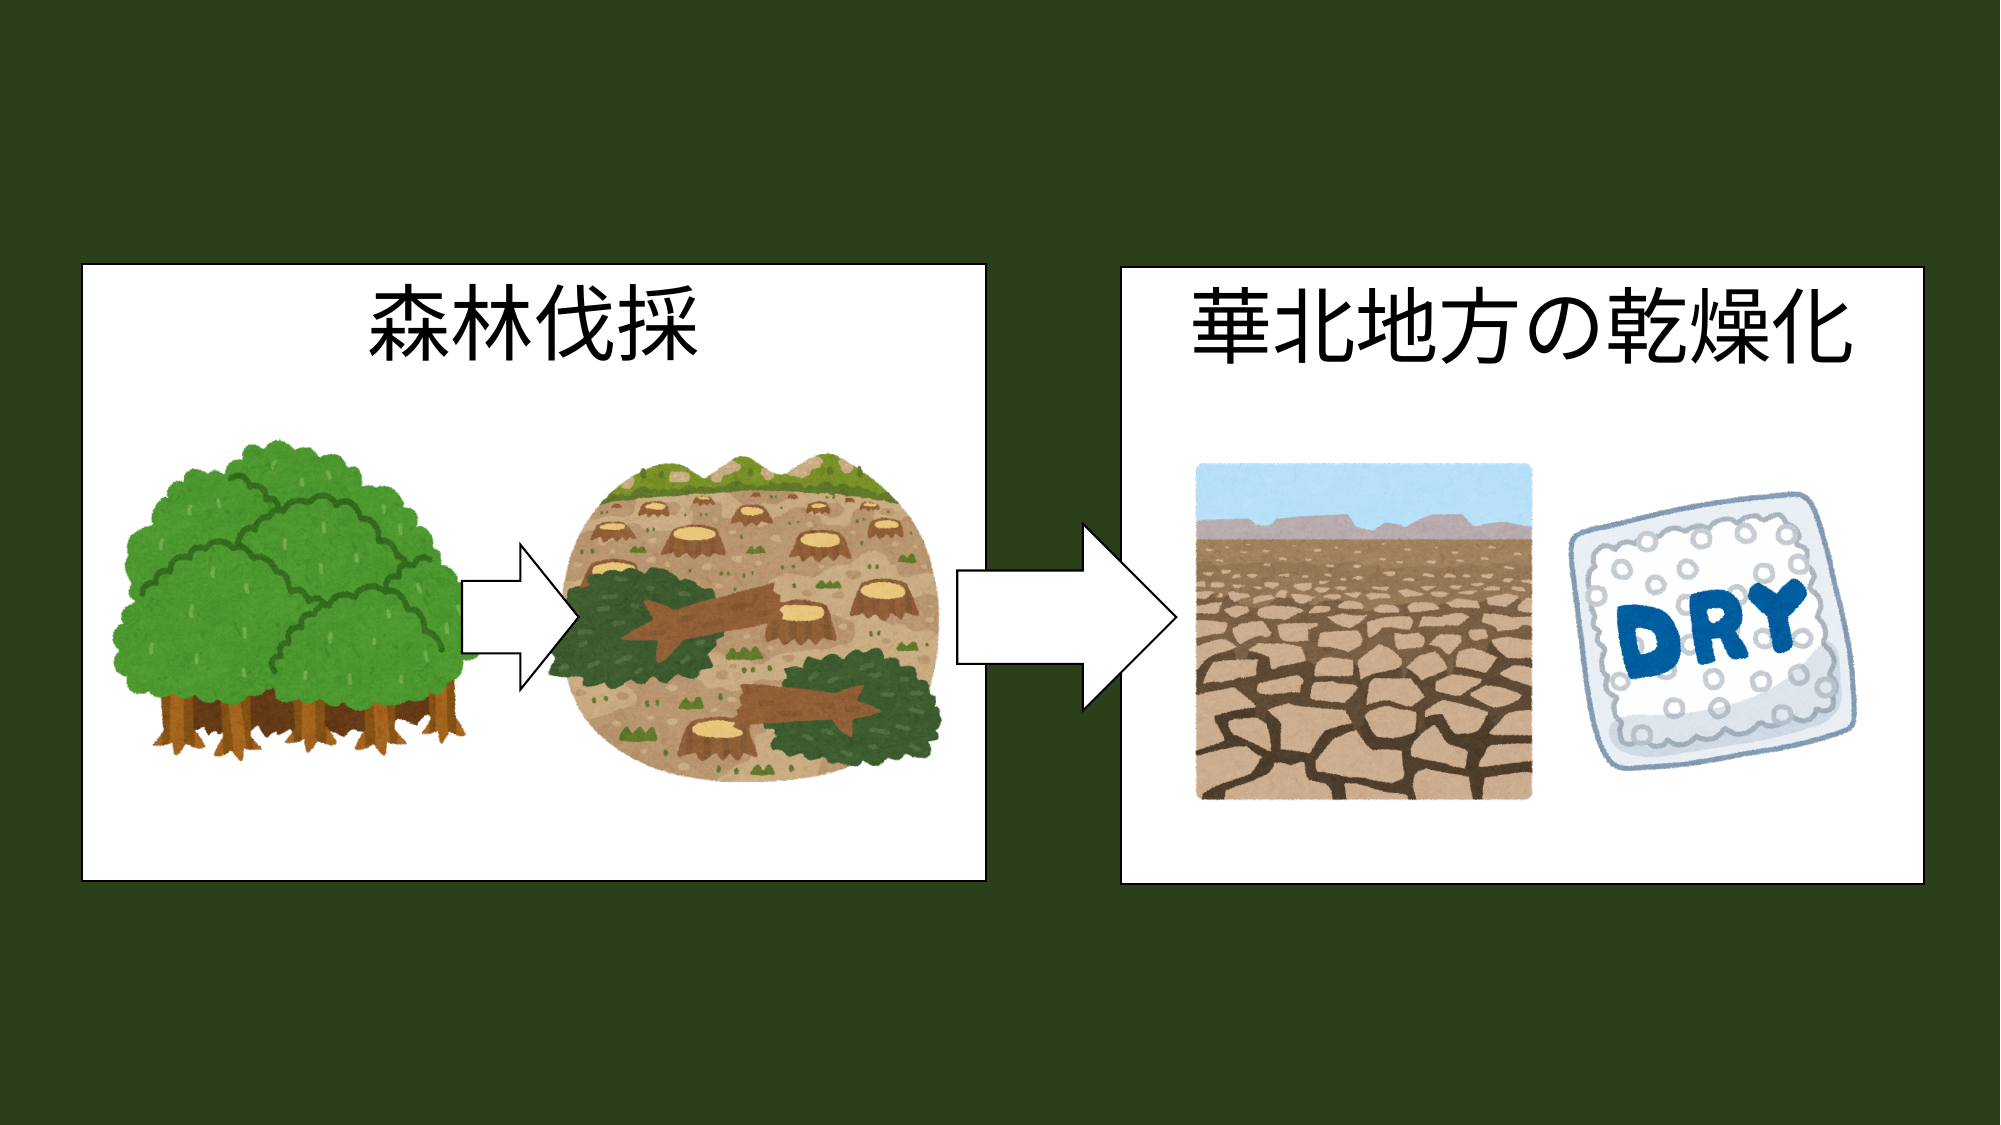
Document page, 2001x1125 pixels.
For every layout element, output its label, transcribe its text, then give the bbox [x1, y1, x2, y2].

picture [1188, 455, 1541, 808]
text_box 森林伐採 [81, 263, 987, 882]
picture [533, 404, 960, 830]
text_box [501, 541, 533, 693]
picture [1554, 473, 1870, 789]
text_box 華北地方の乾燥化 [1120, 266, 1925, 885]
picture [101, 404, 501, 795]
text_box [960, 521, 1178, 714]
